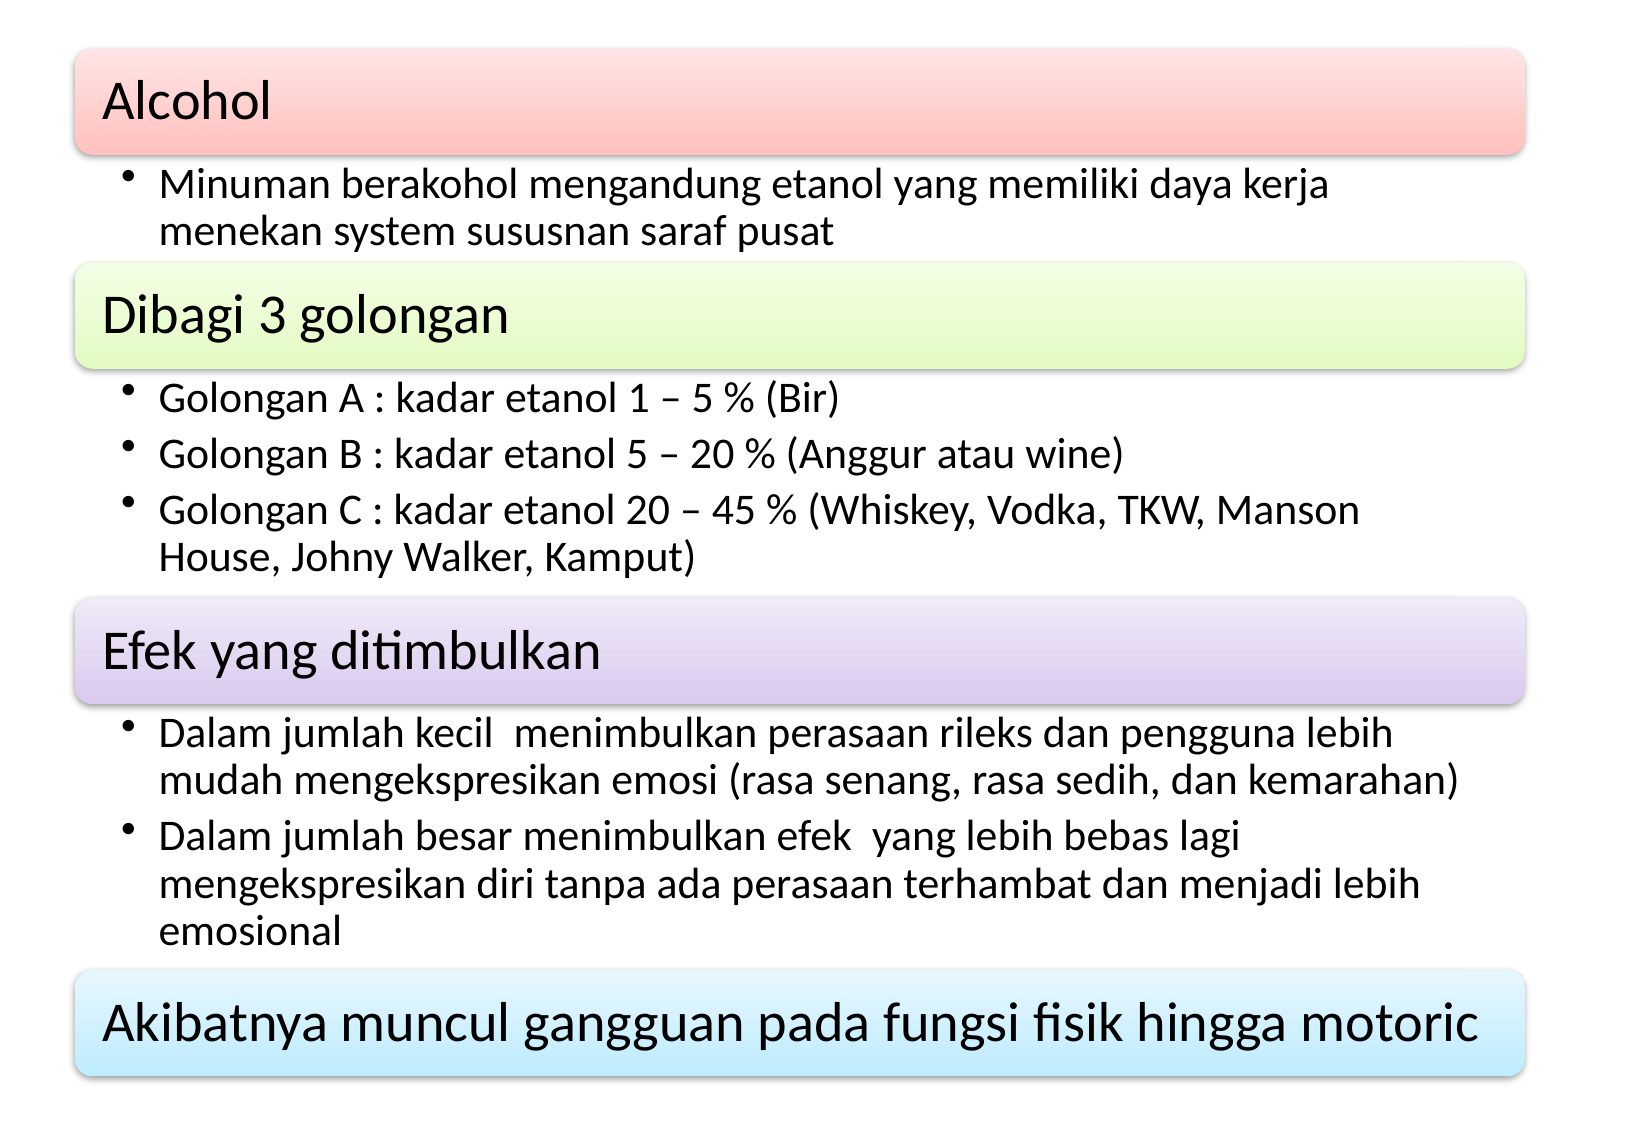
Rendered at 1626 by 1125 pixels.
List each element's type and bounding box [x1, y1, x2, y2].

text_box [74, 37, 1526, 1088]
